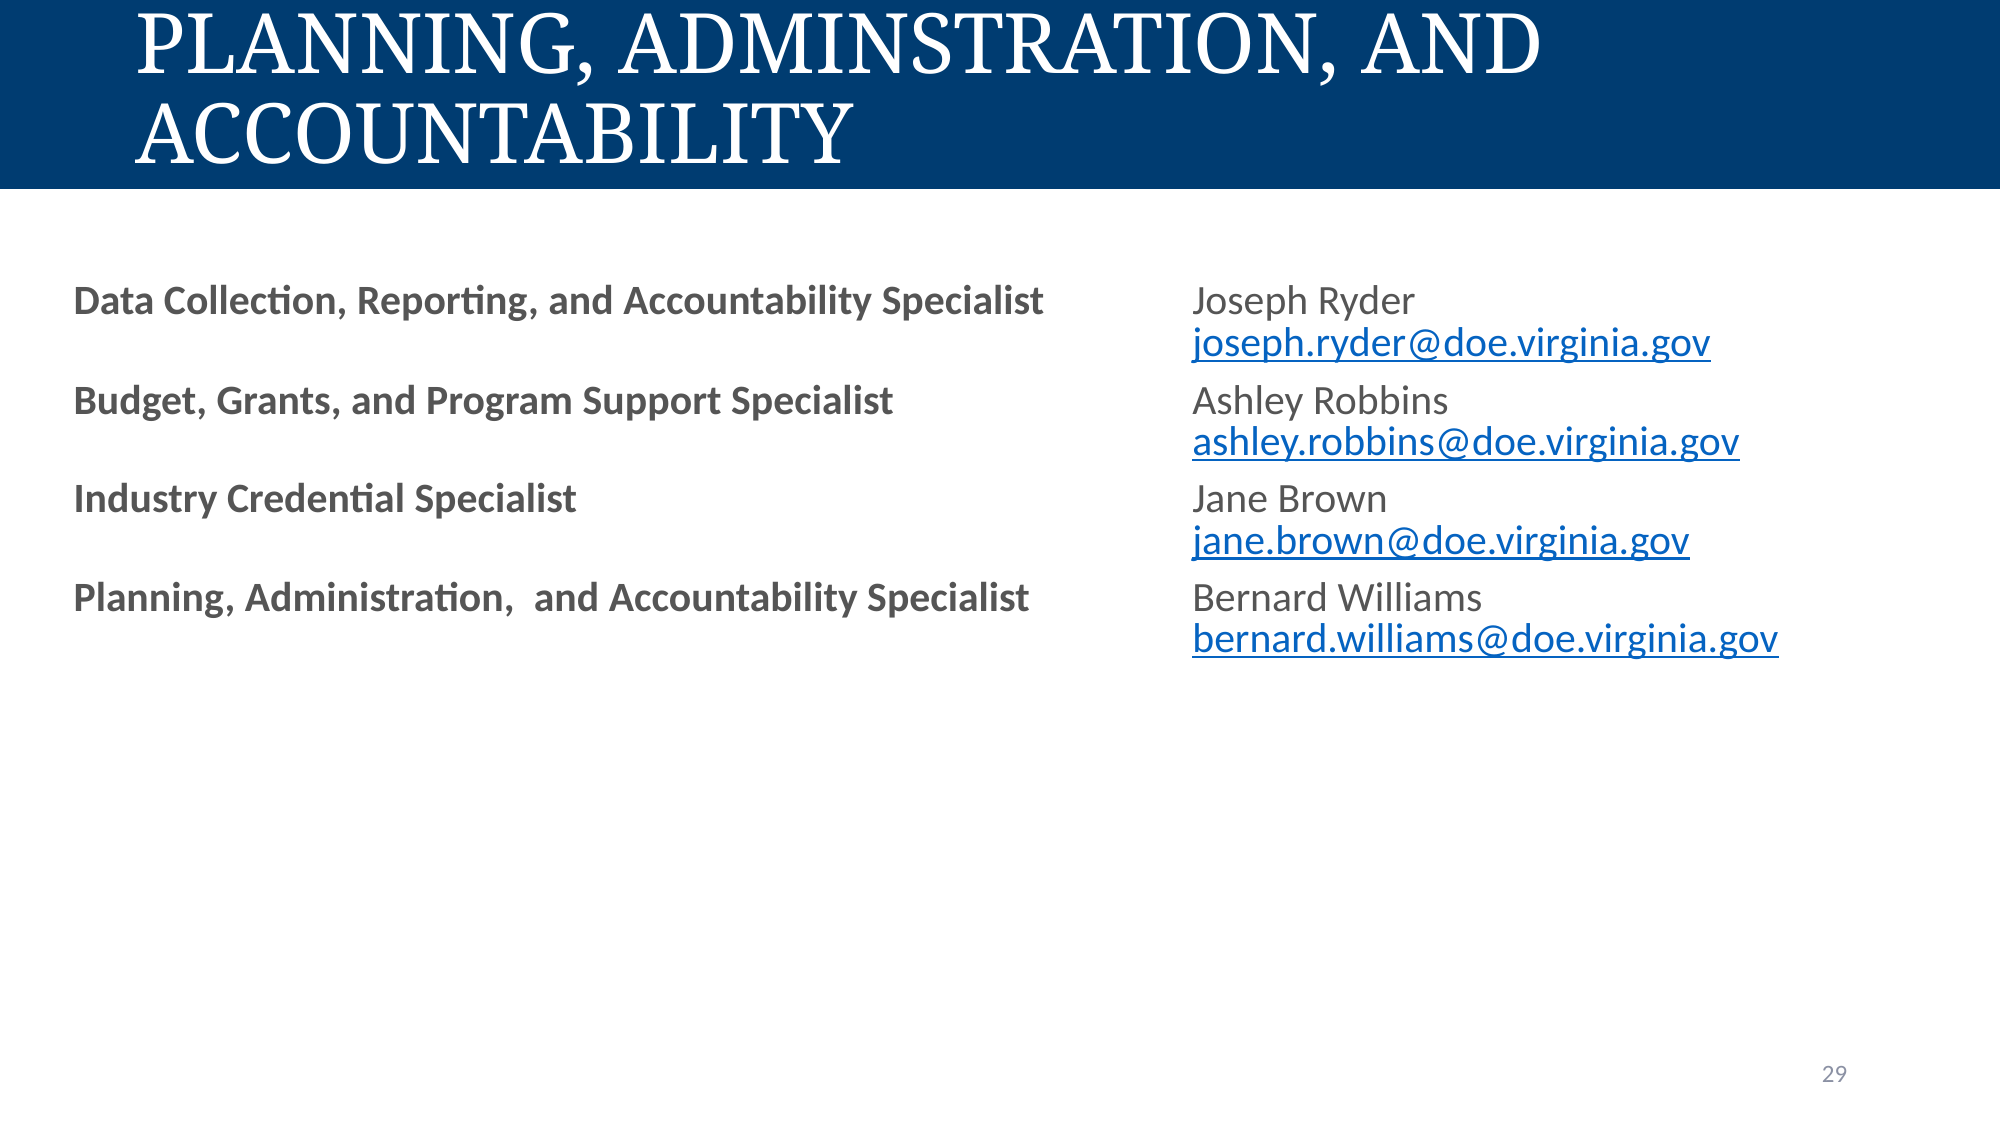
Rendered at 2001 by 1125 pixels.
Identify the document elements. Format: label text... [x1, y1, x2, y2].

slide_number 29 [1412, 1042, 1863, 1103]
table_header Joseph Ryder joseph.ryder@doe.virginia.gov [1177, 276, 1941, 375]
table_cell Jane Brown jane.brown@doe.virginia.gov [1177, 474, 1941, 572]
table_cell Ashley Robbins ashley.robbins@doe.virginia.gov [1177, 375, 1941, 474]
title Planning, Adminstration, and Accountability [0, 0, 2000, 189]
table_cell Industry Credential Specialist [59, 474, 1177, 572]
table_cell Budget, Grants, and Program Support Specialist [59, 375, 1177, 474]
table_header Data Collection, Reporting, and Accountability Specialist [59, 276, 1177, 375]
table_cell Planning, Administration, and Accountability Specialist [59, 572, 1177, 704]
table_cell Bernard Williams bernard.williams@doe.virginia.gov [1177, 572, 1941, 704]
